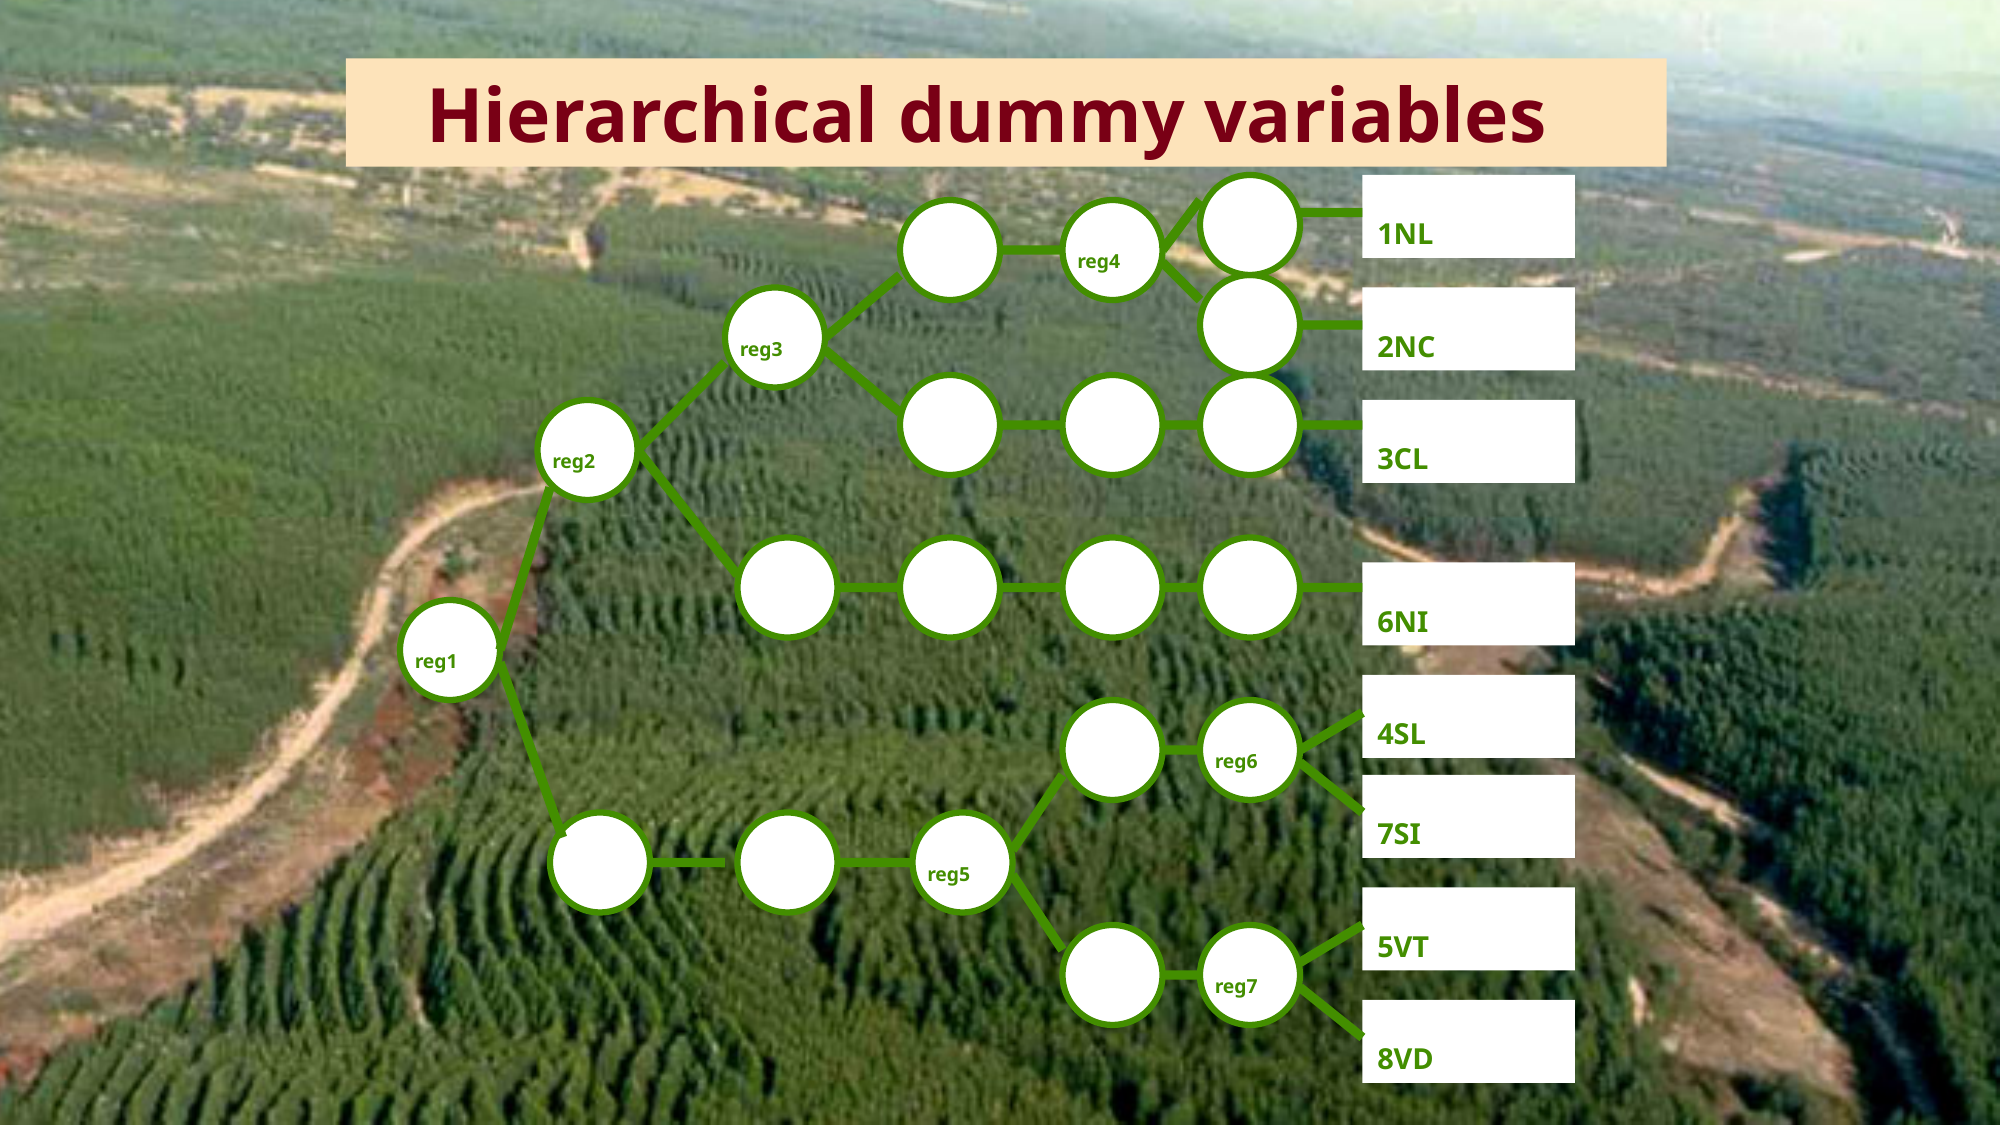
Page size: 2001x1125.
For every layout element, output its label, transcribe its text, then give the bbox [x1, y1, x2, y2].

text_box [737, 812, 863, 913]
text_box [1062, 199, 1188, 301]
text_box 2NC [1362, 287, 1575, 371]
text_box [899, 199, 1026, 301]
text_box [399, 599, 526, 701]
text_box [1199, 174, 1326, 276]
text_box 1NL [1362, 174, 1575, 258]
text_box 8VD [1362, 999, 1575, 1083]
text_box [1062, 699, 1188, 801]
picture [0, 0, 2000, 1125]
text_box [1199, 924, 1326, 1026]
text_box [899, 537, 1026, 638]
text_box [1062, 374, 1188, 476]
text_box 3CL [1362, 399, 1575, 483]
text_box 7SI [1362, 774, 1575, 858]
title Hierarchical dummy variables [338, 50, 1675, 175]
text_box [1062, 924, 1188, 1026]
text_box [1199, 282, 1326, 376]
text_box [549, 812, 676, 913]
text_box 4SL [1362, 674, 1575, 758]
text_box 6NI [1362, 562, 1575, 646]
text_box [1199, 699, 1326, 801]
text_box 5VT [1362, 887, 1575, 971]
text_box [537, 399, 663, 501]
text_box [737, 537, 863, 638]
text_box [899, 374, 1026, 476]
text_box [724, 287, 851, 388]
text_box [1062, 537, 1188, 638]
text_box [1199, 382, 1326, 476]
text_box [912, 812, 1038, 913]
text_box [1199, 537, 1326, 638]
